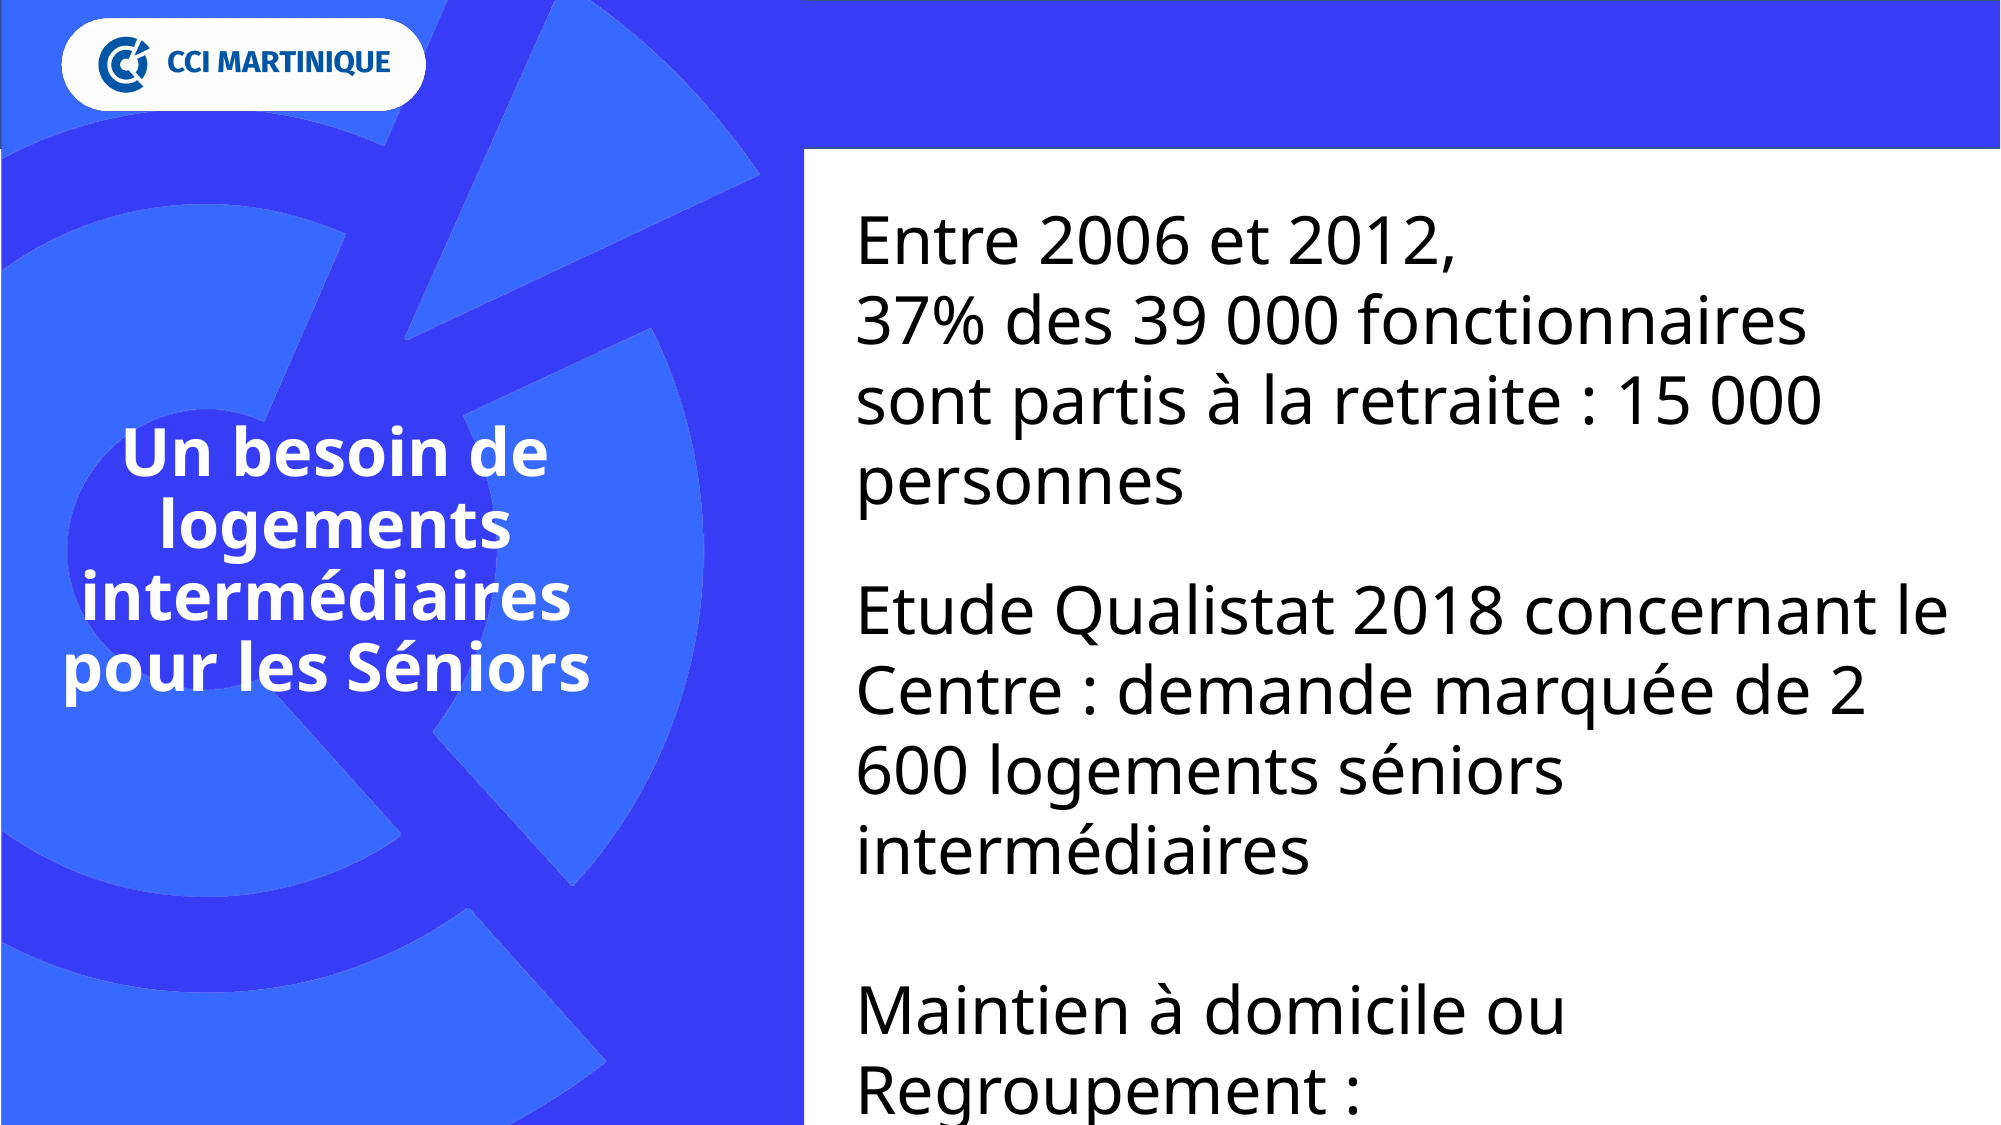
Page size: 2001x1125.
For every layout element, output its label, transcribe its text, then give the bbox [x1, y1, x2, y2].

text_box Entre 2006 et 2012, 37% des 39 000 fonctionnaires sont partis à la retraite : 15 000 personnes Etude Qualistat 2018 concernant le Centre : demande marquée de 2 600 logements séniors intermédiaires Maintien à domicile ou Regroupement : la première maladie chez les Séniors est la dépression liée à l'isolement [840, 190, 1980, 1125]
picture [1, 0, 804, 1125]
